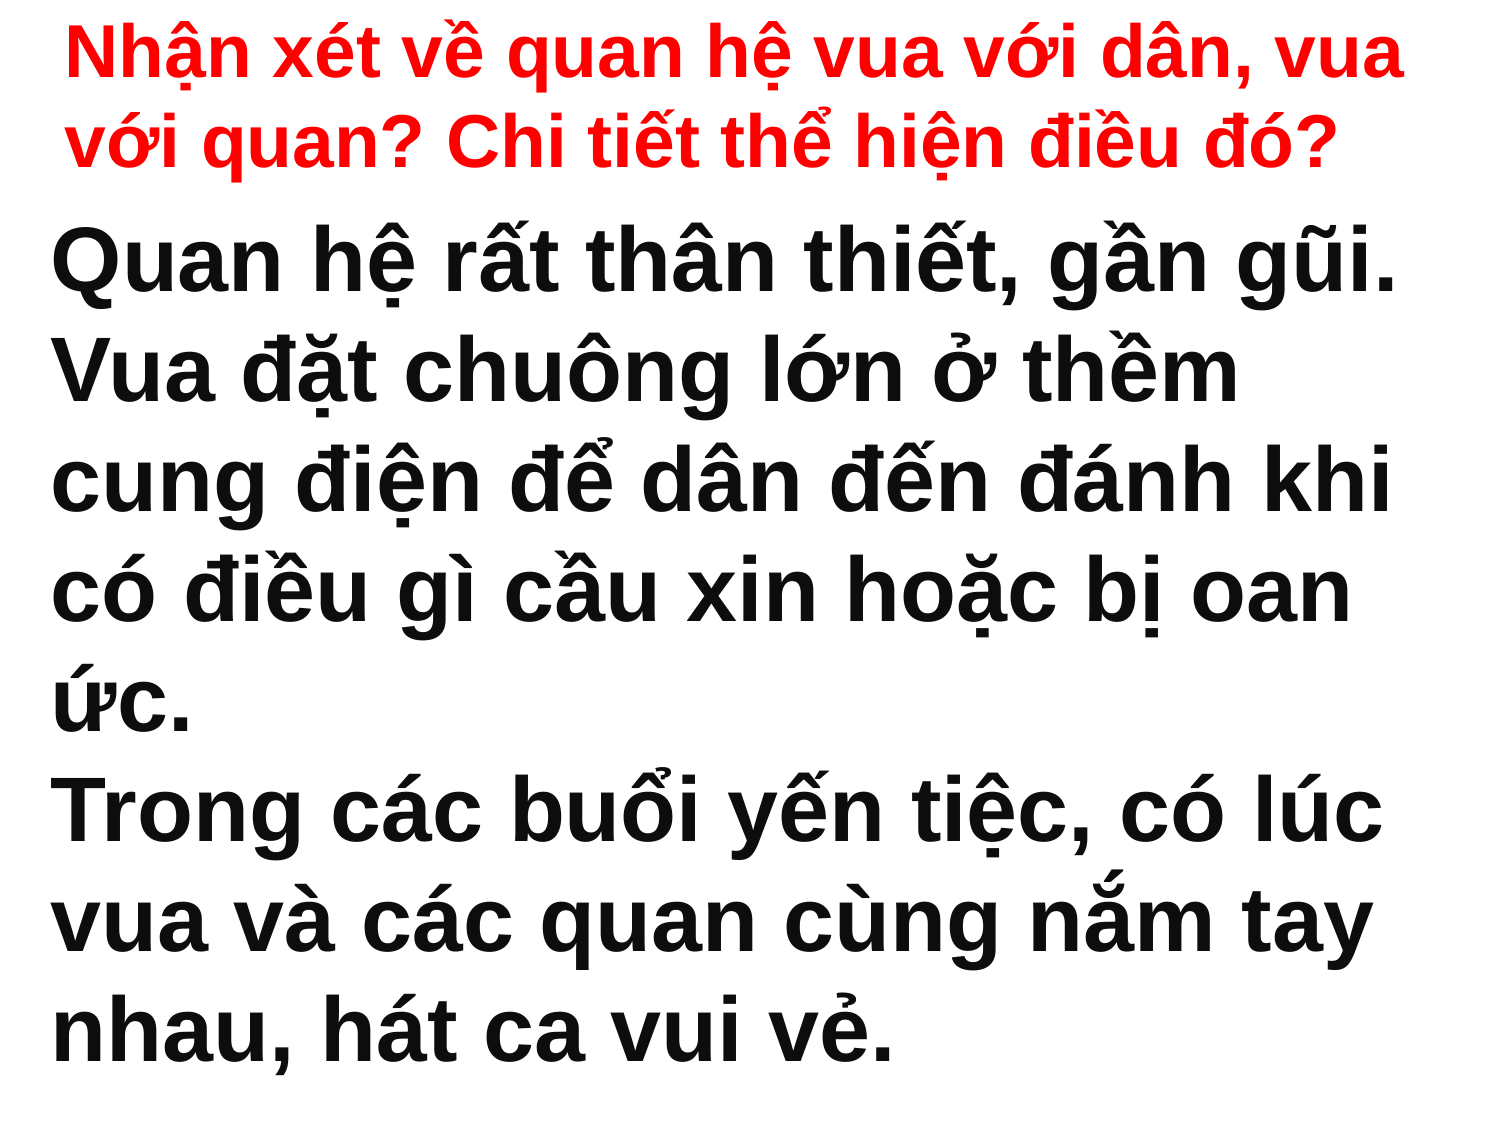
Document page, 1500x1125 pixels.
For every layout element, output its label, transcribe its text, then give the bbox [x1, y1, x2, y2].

text_box Nhận xét về quan hệ vua với dân, vua với quan? Chi tiết thể hiện điều đó? [49, 4, 1488, 180]
text_box Quan hệ rất thân thiết, gần gũi. Vua đặt chuông lớn ở thềm cung điện để dân đến đánh khi có điều gì cầu xin hoặc bị oan ức. Trong các buổi yến tiệc, có lúc vua và các quan cùng nắm tay nhau, hát ca vui vẻ. [36, 202, 1474, 1078]
